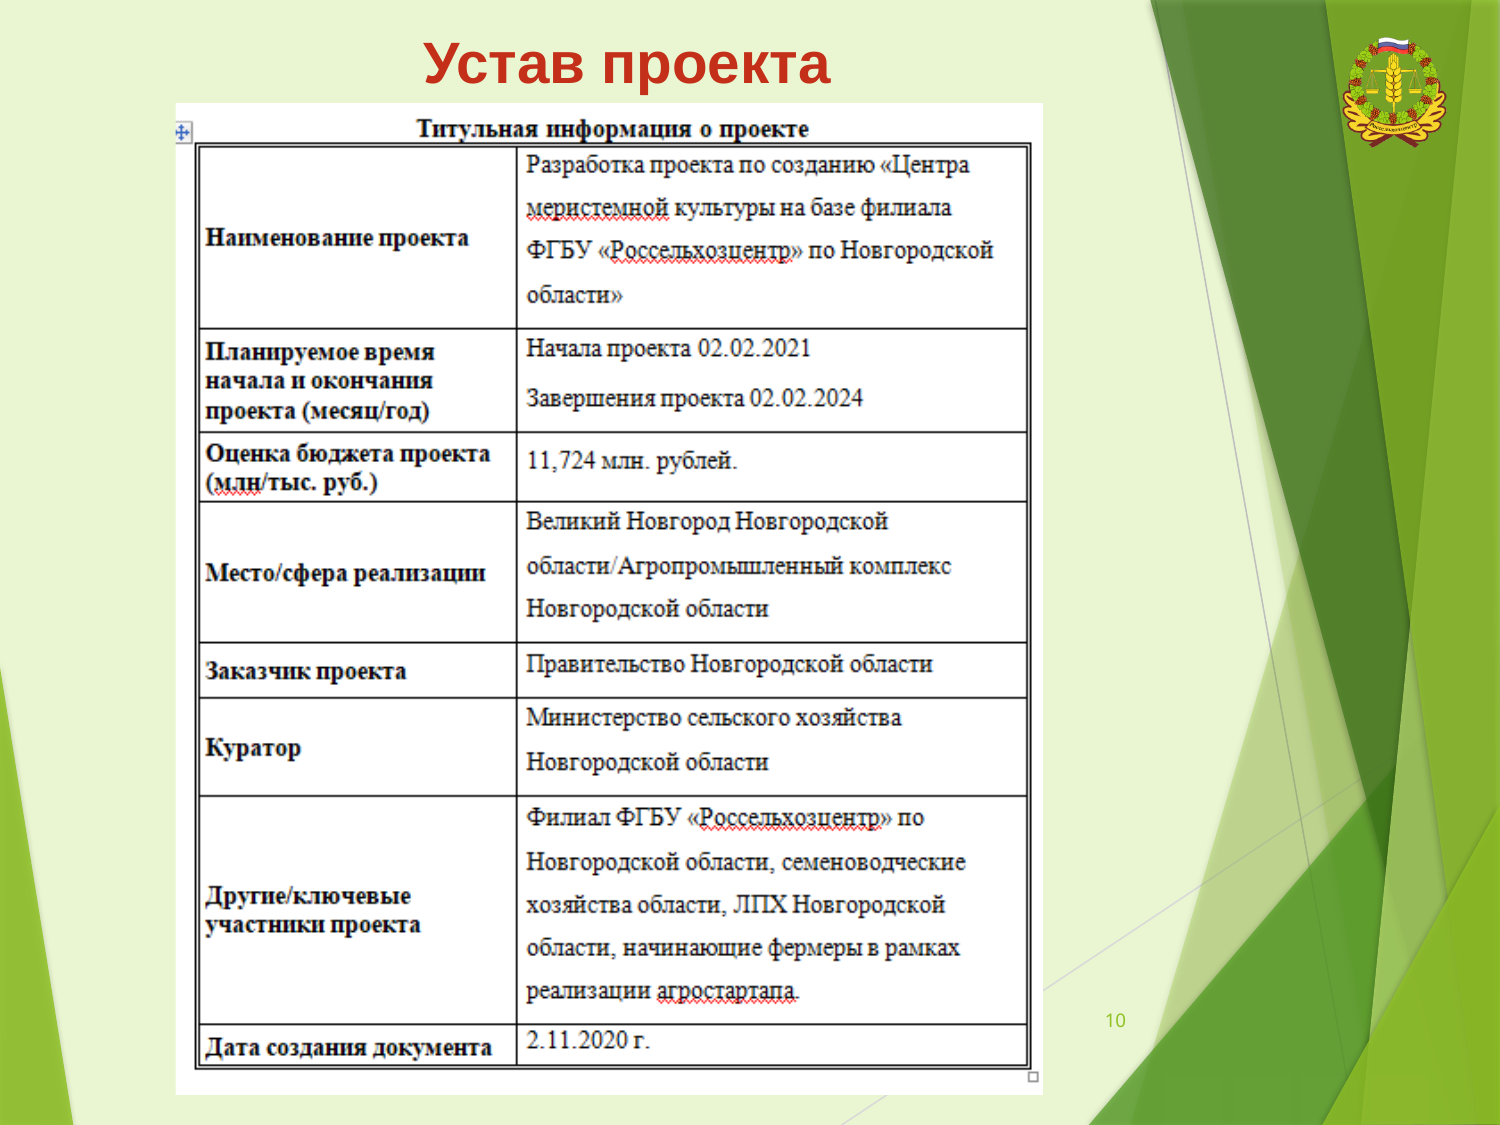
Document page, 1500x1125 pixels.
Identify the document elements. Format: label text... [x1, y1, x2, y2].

list Устав проекта [46, 23, 1208, 147]
picture [1340, 36, 1447, 148]
slide_number 10 [1057, 991, 1142, 1051]
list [175, 103, 1044, 1096]
